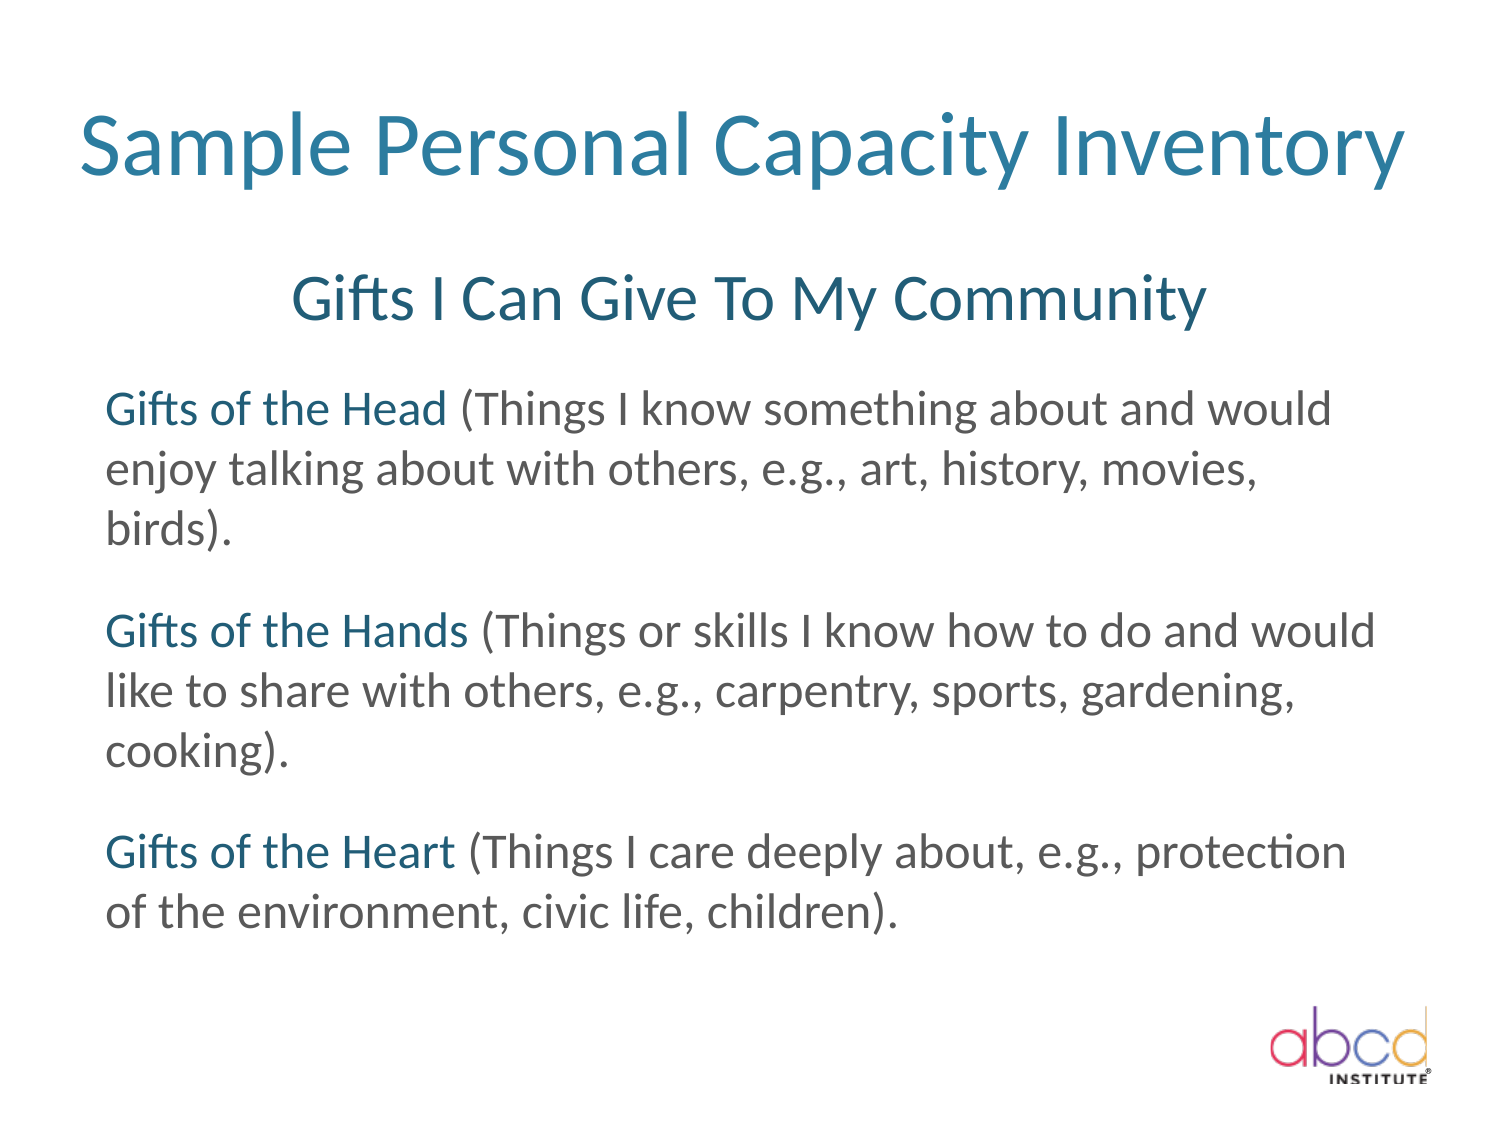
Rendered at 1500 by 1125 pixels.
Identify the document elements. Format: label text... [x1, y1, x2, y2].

list Gifts I Can Give To My Community Gifts of the Head (Things I know something about and would enjoy talking about with others, e.g., art, history, movies, birds). Gifts of the Hands (Things or skills I know how to do and would like to share with others, e.g., carpentry, sports, gardening, cooking). Gifts of the Heart (Things I care deeply about, e.g., protection of the environment, civic life, children). [90, 246, 1410, 1020]
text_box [1270, 1004, 1451, 1091]
title Sample Personal Capacity Inventory [57, 31, 1430, 202]
